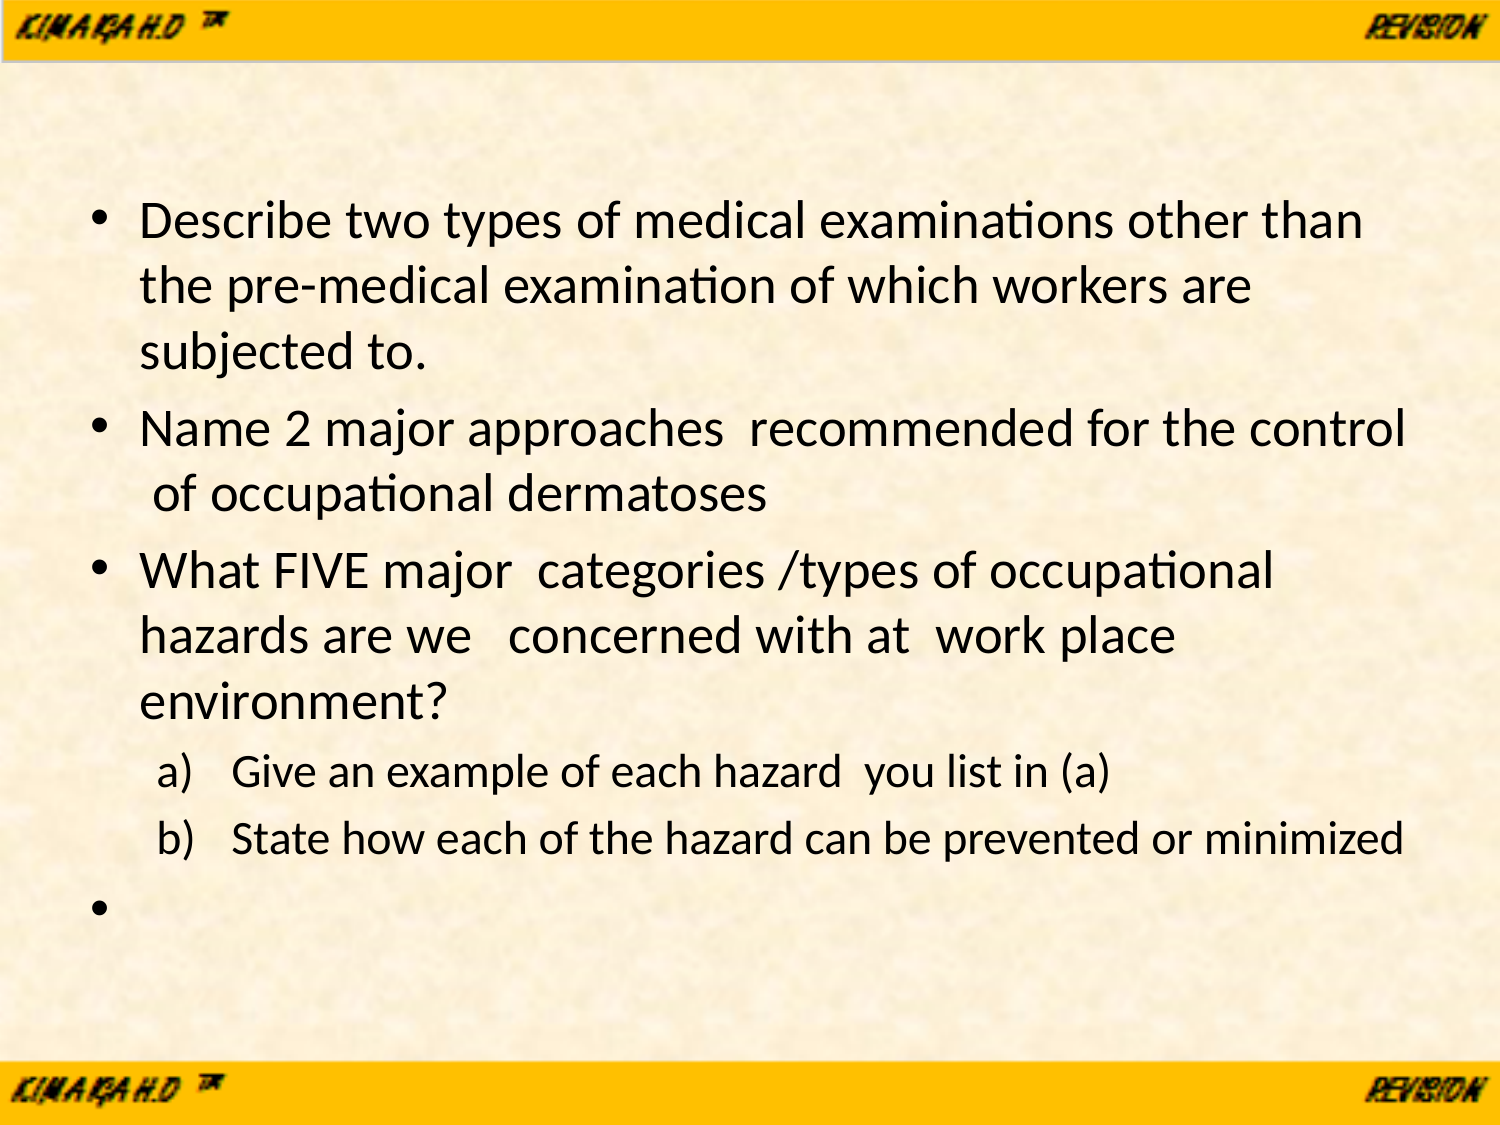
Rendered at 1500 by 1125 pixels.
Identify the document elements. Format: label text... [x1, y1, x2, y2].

list Describe two types of medical examinations other than the pre-medical examination of which workers are subjected to. Name 2 major approaches recommended for the control of occupational dermatoses What FIVE major categories /types of occupational hazards are we concerned with at work place environment? Give an example of each hazard you list in (a) State how each of the hazard can be prevented or minimized [75, 176, 1425, 1005]
picture [0, 0, 1500, 1125]
